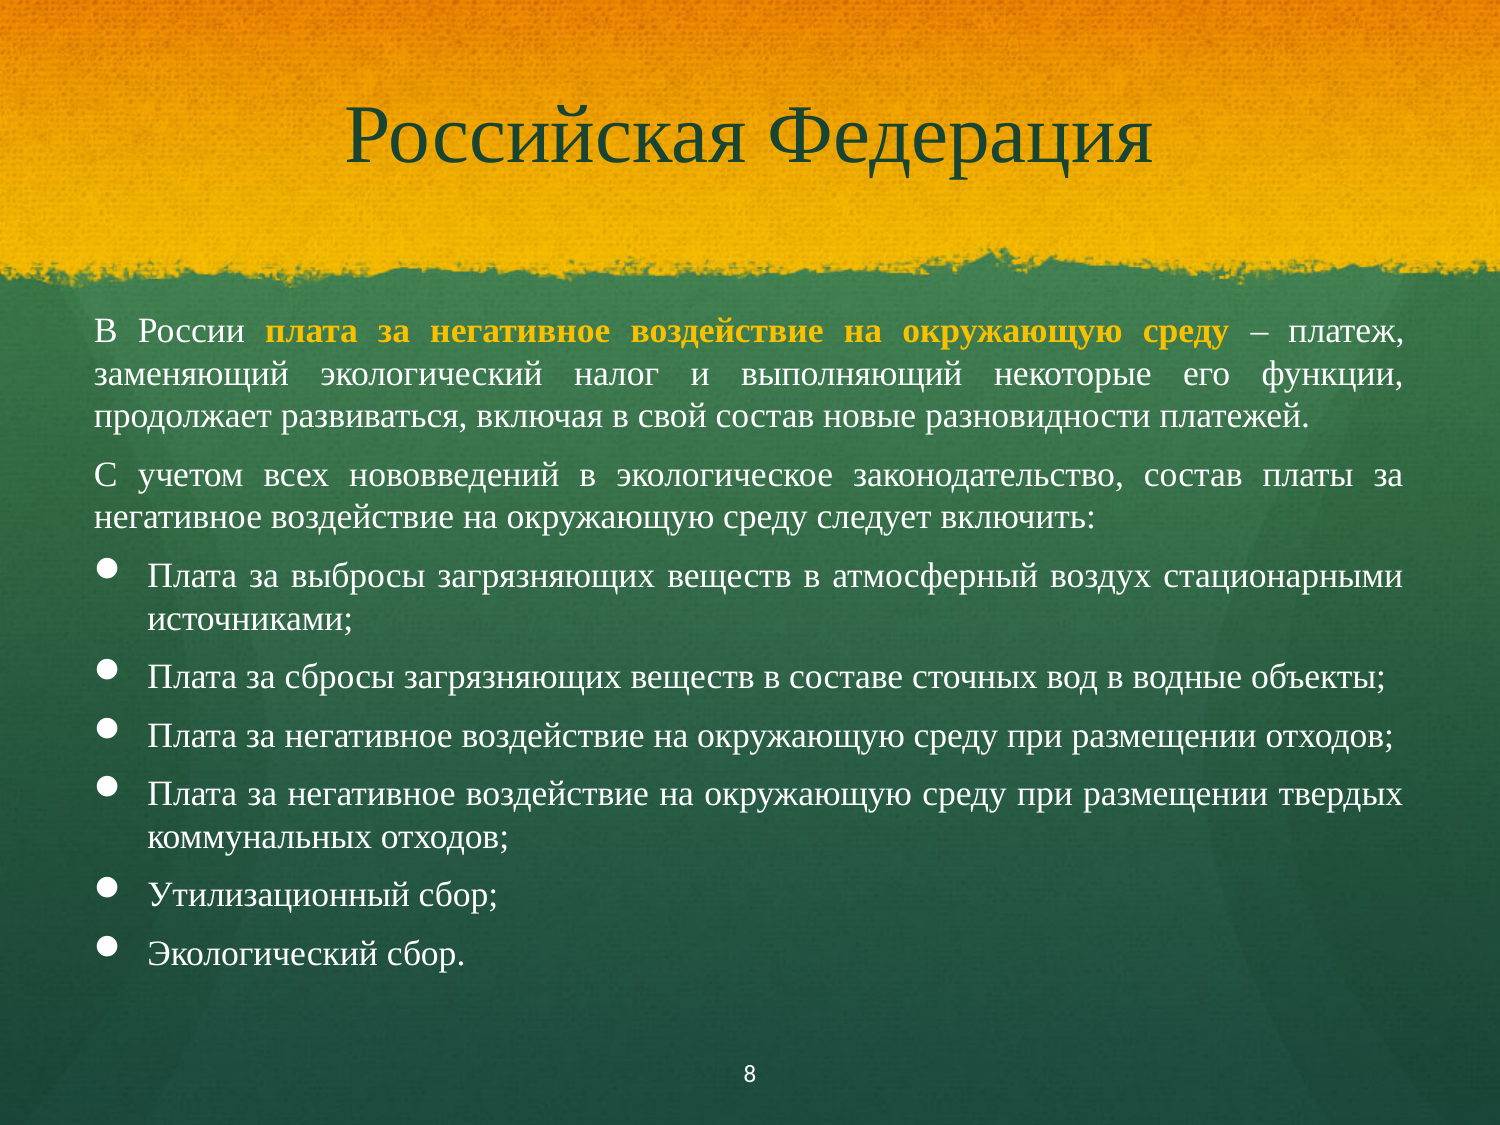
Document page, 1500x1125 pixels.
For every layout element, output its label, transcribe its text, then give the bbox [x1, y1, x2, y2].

list В России плата за негативное воздействие на окружающую среду – платеж, заменяющий экологический налог и выполняющий некоторые его функции, продолжает развиваться, включая в свой состав новые разновидности платежей. С учетом всех нововведений в экологическое законодательство, состав платы за негативное воздействие на окружающую среду следует включить: Плата за выбросы загрязняющих веществ в атмосферный воздух стационарными источниками; Плата за сбросы загрязняющих веществ в составе сточных вод в водные объекты; Плата за негативное воздействие на окружающую среду при размещении отходов; Плата за негативное воздействие на окружающую среду при размещении твердых коммунальных отходов; Утилизационный сбор; Экологический сбор. [78, 299, 1420, 1072]
title Российская Федерация [125, 13, 1375, 246]
picture [0, 0, 1500, 1125]
slide_number 8 [706, 1042, 794, 1103]
